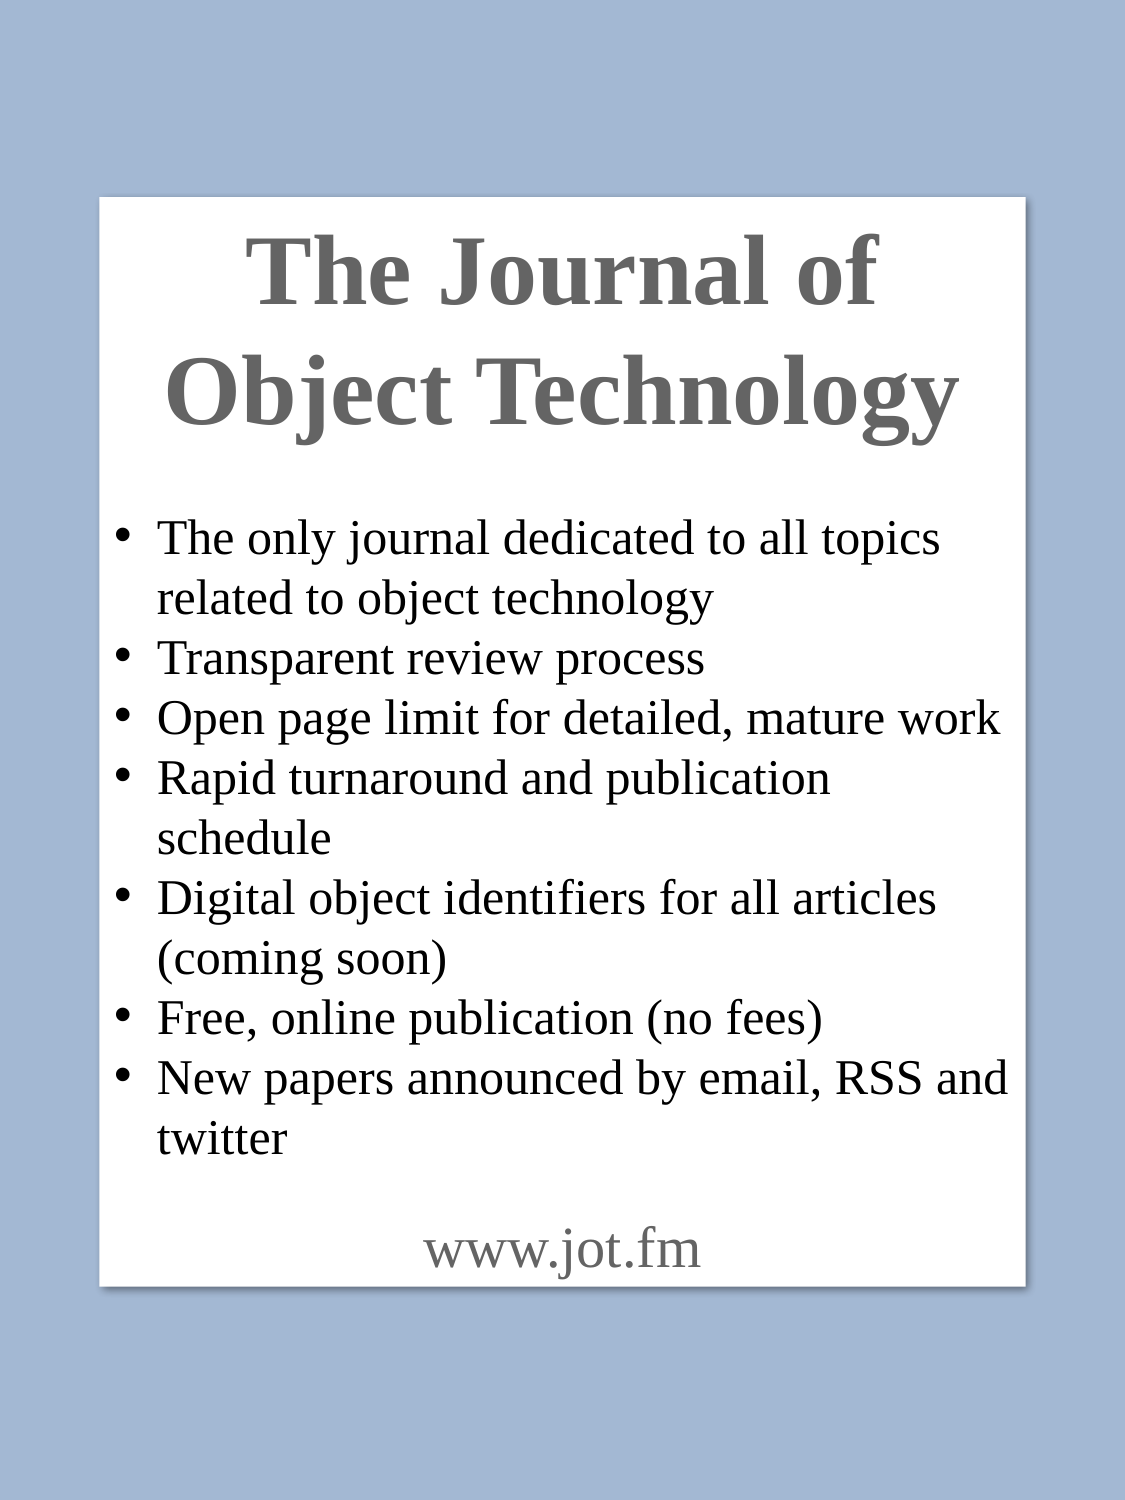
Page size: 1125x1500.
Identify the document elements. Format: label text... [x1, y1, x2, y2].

text_box The Journal of Object Technology The only journal dedicated to all topics related to object technology Transparent review process Open page limit for detailed, mature work Rapid turnaround and publication schedule Digital object identifiers for all articles (coming soon) Free, online publication (no fees) New papers announced by email, RSS and twitter www.jot.fm [99, 197, 1026, 1287]
